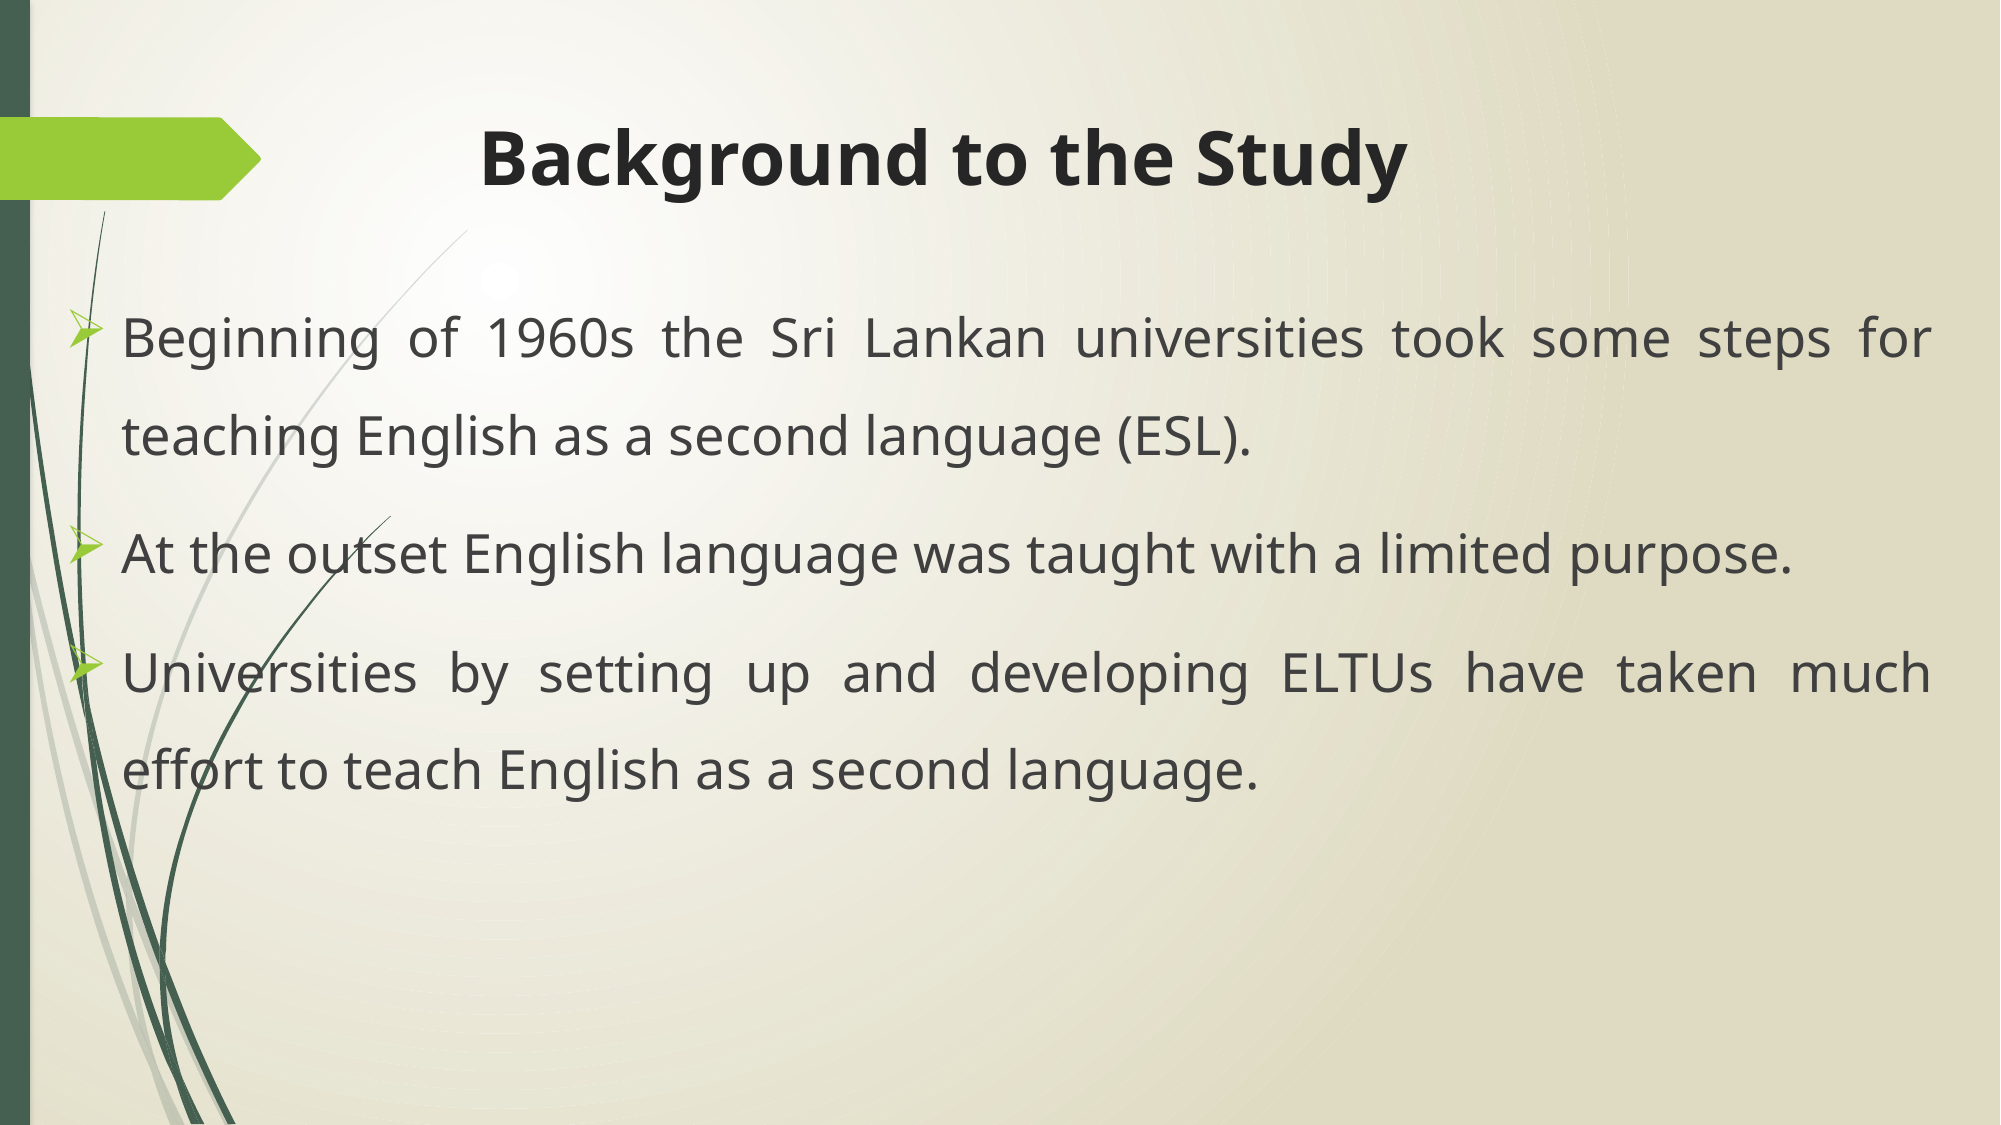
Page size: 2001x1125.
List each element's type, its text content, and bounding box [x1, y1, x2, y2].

title Background to the Study [262, 102, 1625, 224]
list Beginning of 1960s the Sri Lankan universities took some steps for teaching English as a second language (ESL). At the outset English language was taught with a limited purpose. Universities by setting up and developing ELTUs have taken much effort to teach English as a second language. [50, 224, 1950, 1050]
